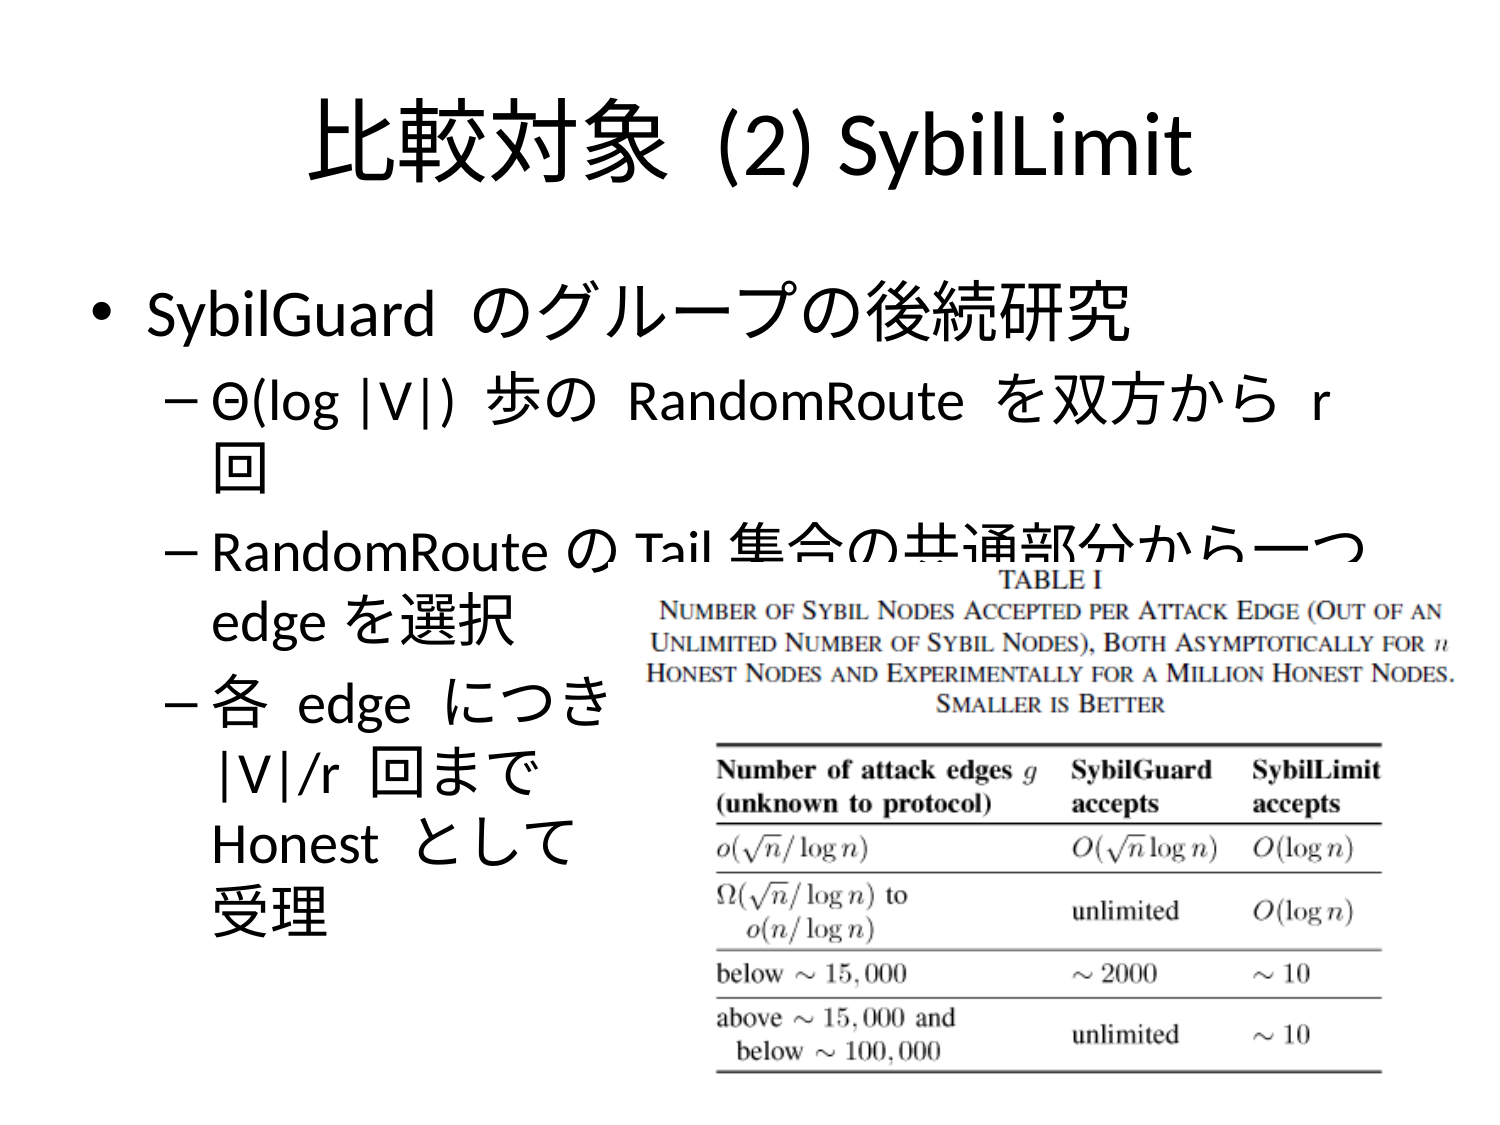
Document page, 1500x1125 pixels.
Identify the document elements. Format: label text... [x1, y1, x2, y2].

list SybilGuard のグループの後続研究 Θ(log |V|) 歩の RandomRoute を双方から r 回 RandomRouteのTail集合の共通部分から一つedgeを選択 各 edge につき |V|/r 回まで Honest として 受理 [75, 262, 1425, 1005]
picture [607, 562, 1474, 1095]
title 比較対象 (2) SybilLimit [75, 45, 1425, 233]
